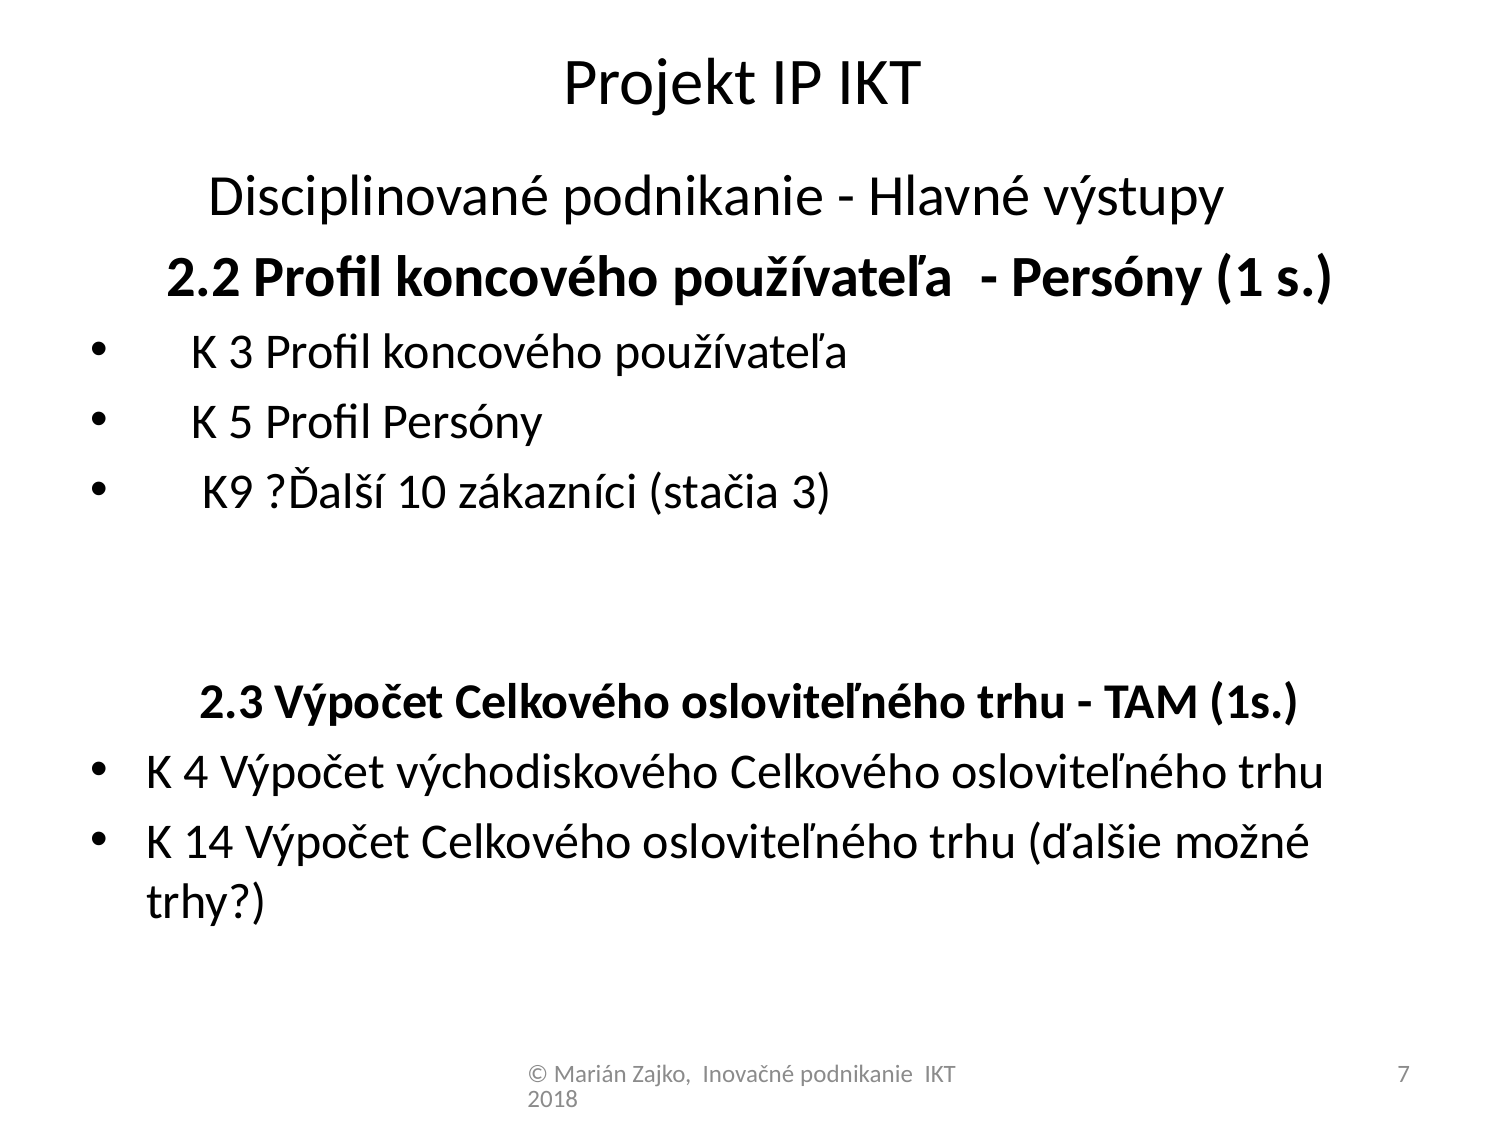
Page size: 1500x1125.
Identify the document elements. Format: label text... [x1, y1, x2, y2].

footer © Marián Zajko, Inovačné podnikanie IKT 2018 [512, 1042, 988, 1103]
slide_number 7 [1074, 1042, 1425, 1103]
title Projekt IP IKT [75, 19, 1425, 138]
list Disciplinované podnikanie - Hlavné výstupy 2.2 Profil koncového používateľa - Persóny (1 s.) K 3 Profil koncového používateľa K 5 Profil Persóny K9 ?Ďalší 10 zákazníci (stačia 3) 2.3 Výpočet Celkového osloviteľného trhu - TAM (1s.) K 4 Výpočet východiskového Celkového osloviteľného trhu K 14 Výpočet Celkového osloviteľného trhu (ďalšie možné trhy?) [75, 149, 1425, 1005]
